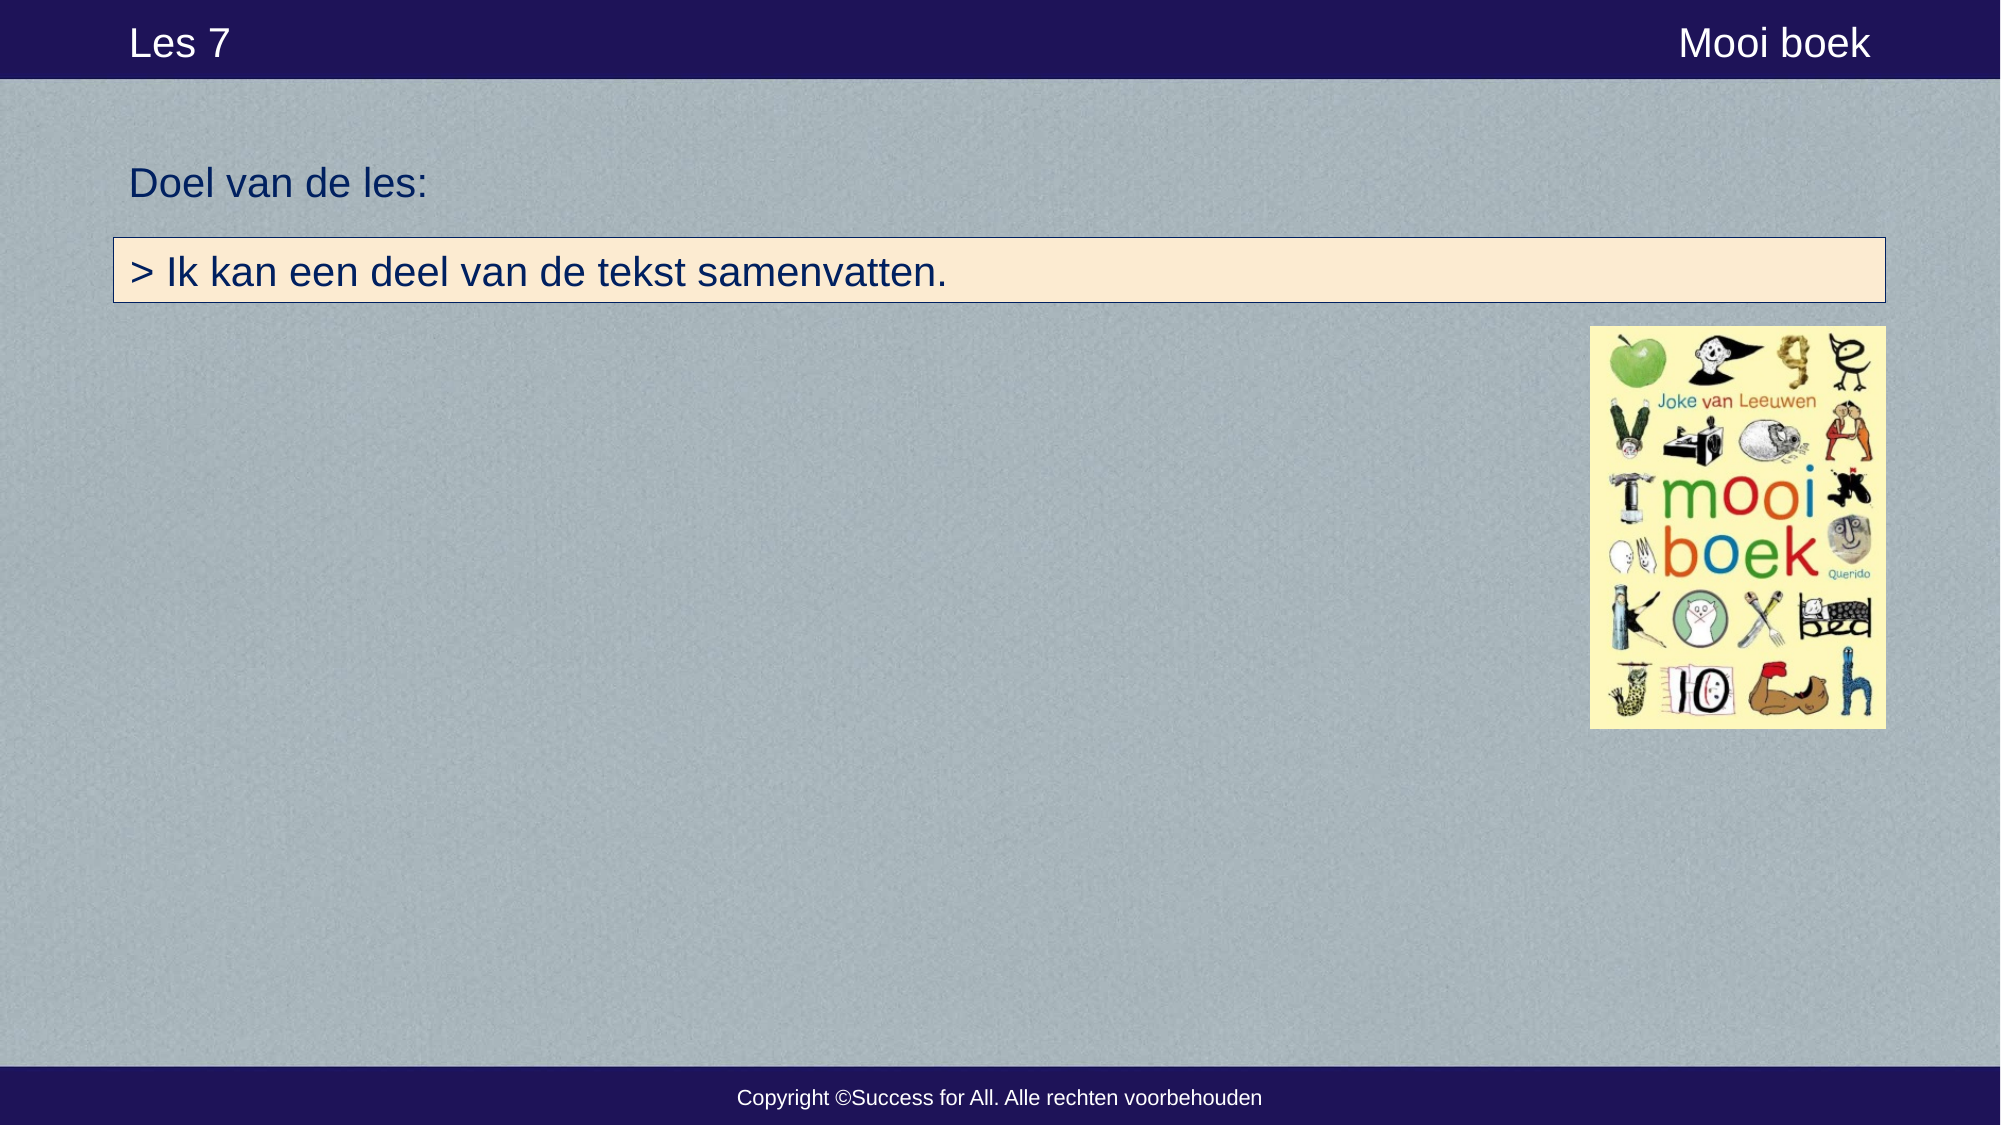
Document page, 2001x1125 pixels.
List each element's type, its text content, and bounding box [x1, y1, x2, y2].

text_box > Ik kan een deel van de tekst samenvatten. [113, 237, 1886, 303]
text_box Les 7 [114, 8, 354, 73]
text_box Doel van de les: [113, 148, 1635, 214]
picture [0, 0, 2001, 1125]
text_box Copyright ©Success for All. Alle rechten voorbehouden [0, 1076, 2000, 1125]
text_box Mooi boek [999, 8, 1886, 73]
